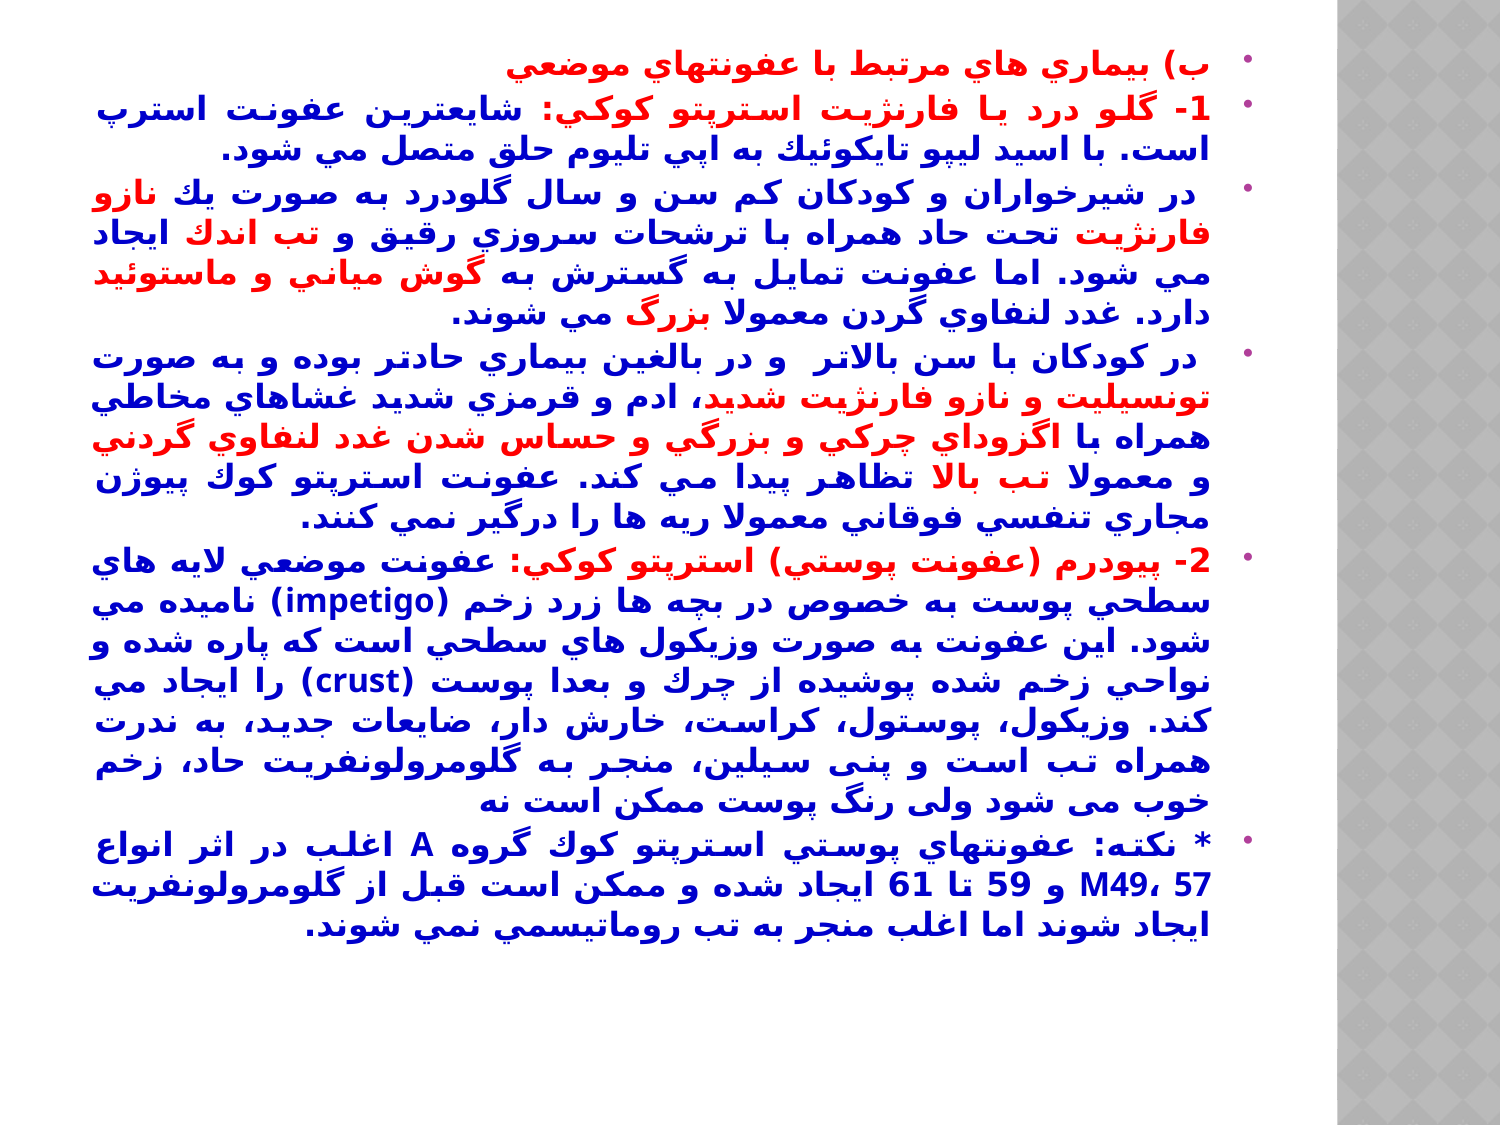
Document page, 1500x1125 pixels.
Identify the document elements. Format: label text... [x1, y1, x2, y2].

list ب) بيماري هاي مرتبط با عفونتهاي موضعي 1- گلو درد یا فارنژیت استرپتو كوكي: شايعترين عفونت استرپ است. با اسيد ليپو تايكوئيك به اپي تليوم حلق متصل مي شود. در شيرخواران و كودكان كم سن و سال گلودرد به صورت يك نازو فارنژيت تحت حاد همراه با ترشحات سروزي رقيق و تب اندك ايجاد مي شود. اما عفونت تمايل به گسترش به گوش مياني و ماستوئيد دارد. غدد لنفاوي گردن معمولا بزرگ مي شوند. در كودكان با سن بالاتر و در بالغين بيماري حادتر بوده و به صورت تونسيليت و نازو فارنژيت شديد، ادم و قرمزي شديد غشاهاي مخاطي همراه با اگزوداي چركي و بزرگي و حساس شدن غدد لنفاوي گردني و معمولا تب بالا تظاهر پيدا مي كند. عفونت استرپتو كوك پيوژن مجاري تنفسي فوقاني معمولا ريه ها را درگير نمي كنند. 2- پيودرم (عفونت پوستي) استرپتو كوكي: عفونت موضعي لايه هاي سطحي پوست به خصوص در بچه ها زرد زخم (impetigo) ناميده مي شود. اين عفونت به صورت وزيكول هاي سطحي است كه پاره شده و نواحي زخم شده پوشيده از چرك و بعدا پوست (crust) را ايجاد مي كند. وزیکول، پوستول، کراست، خارش دار، ضایعات جدید، به ندرت همراه تب است و پنی سیلین، منجر به گلومرولونفریت حاد، زخم خوب می شود ولی رنگ پوست ممکن است نه * نكته: عفونتهاي پوستي استرپتو كوك گروه A اغلب در اثر انواع M49، 57 و 59 تا 61 ايجاد شده و ممكن است قبل از گلومرولونفريت ايجاد شوند اما اغلب منجر به تب روماتيسمي نمي شوند. [75, 35, 1263, 1059]
